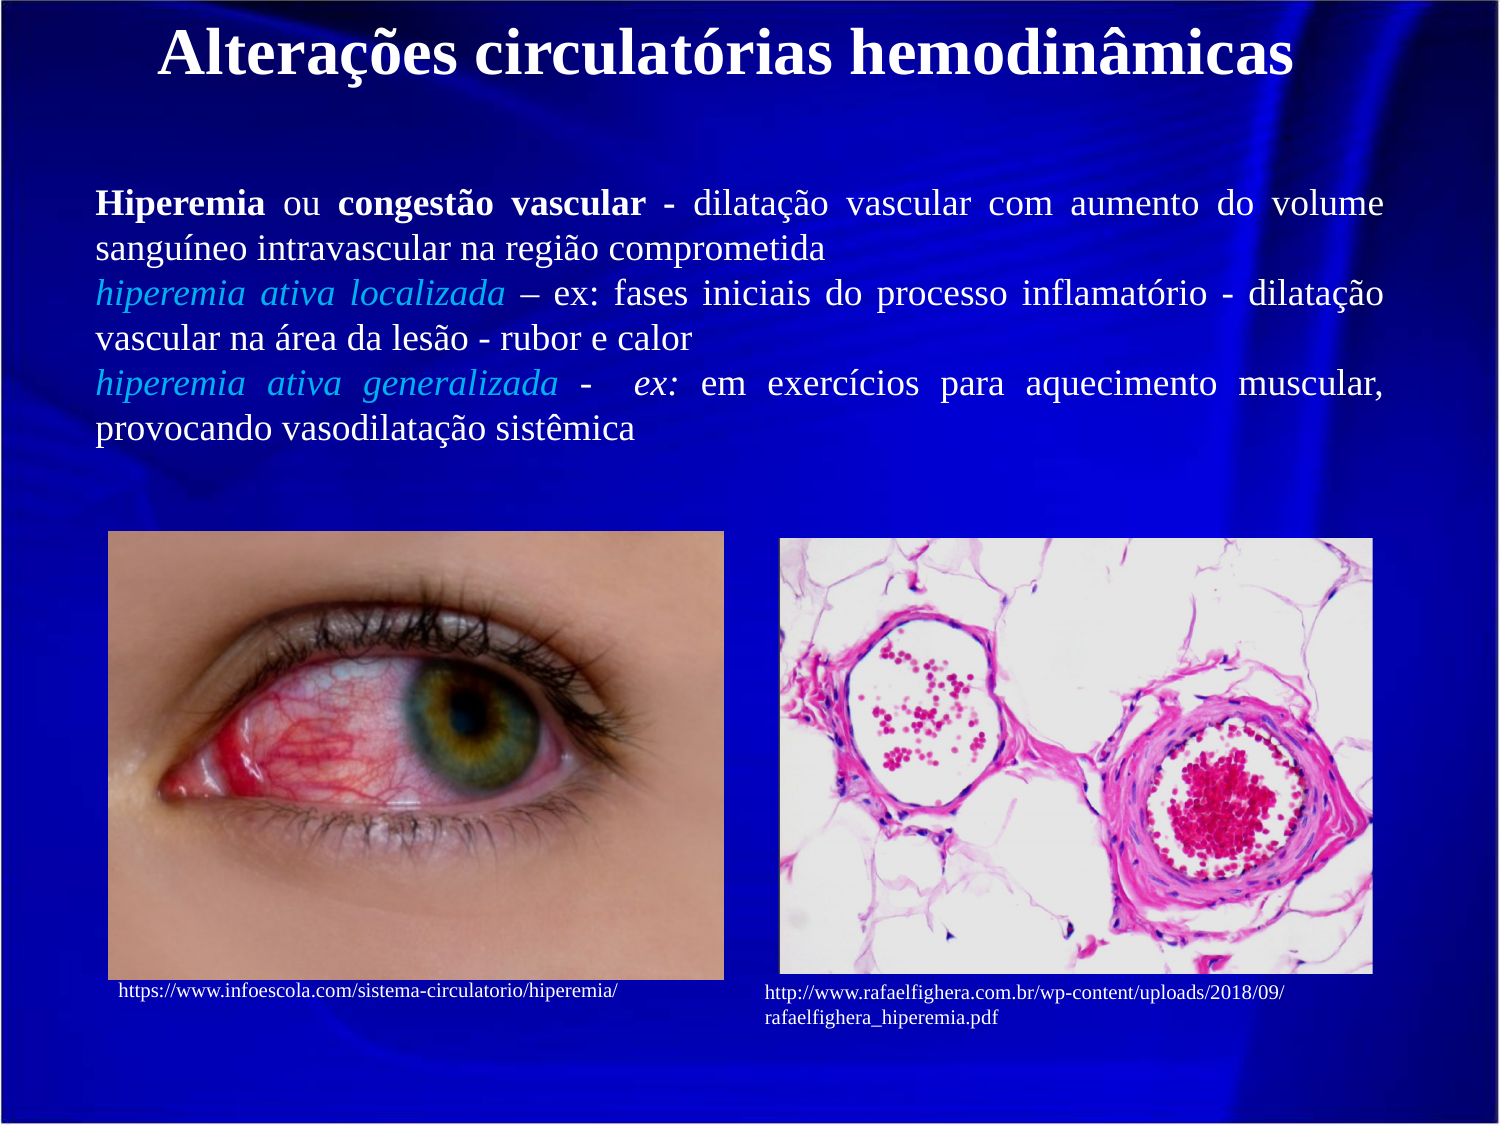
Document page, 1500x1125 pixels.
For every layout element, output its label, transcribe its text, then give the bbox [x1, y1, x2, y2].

text_box https://www.infoescola.com/sistema-circulatorio/hiperemia/ [103, 982, 727, 1009]
picture [0, 0, 1500, 1125]
text_box Hiperemia ou congestão vascular - dilatação vascular com aumento do volume sanguíneo intravascular na região comprometida hiperemia ativa localizada – ex: fases iniciais do processo inflamatório - dilatação vascular na área da lesão - rubor e calor hiperemia ativa generalizada - ex: em exercícios para aquecimento muscular, provocando vasodilatação sistêmica [80, 170, 1400, 456]
text_box Alterações circulatórias hemodinâmicas [43, 0, 1411, 96]
text_box http://www.rafaelfighera.com.br/wp-content/uploads/2018/09/rafaelfighera_hiperemia.pdf [750, 971, 1373, 1037]
